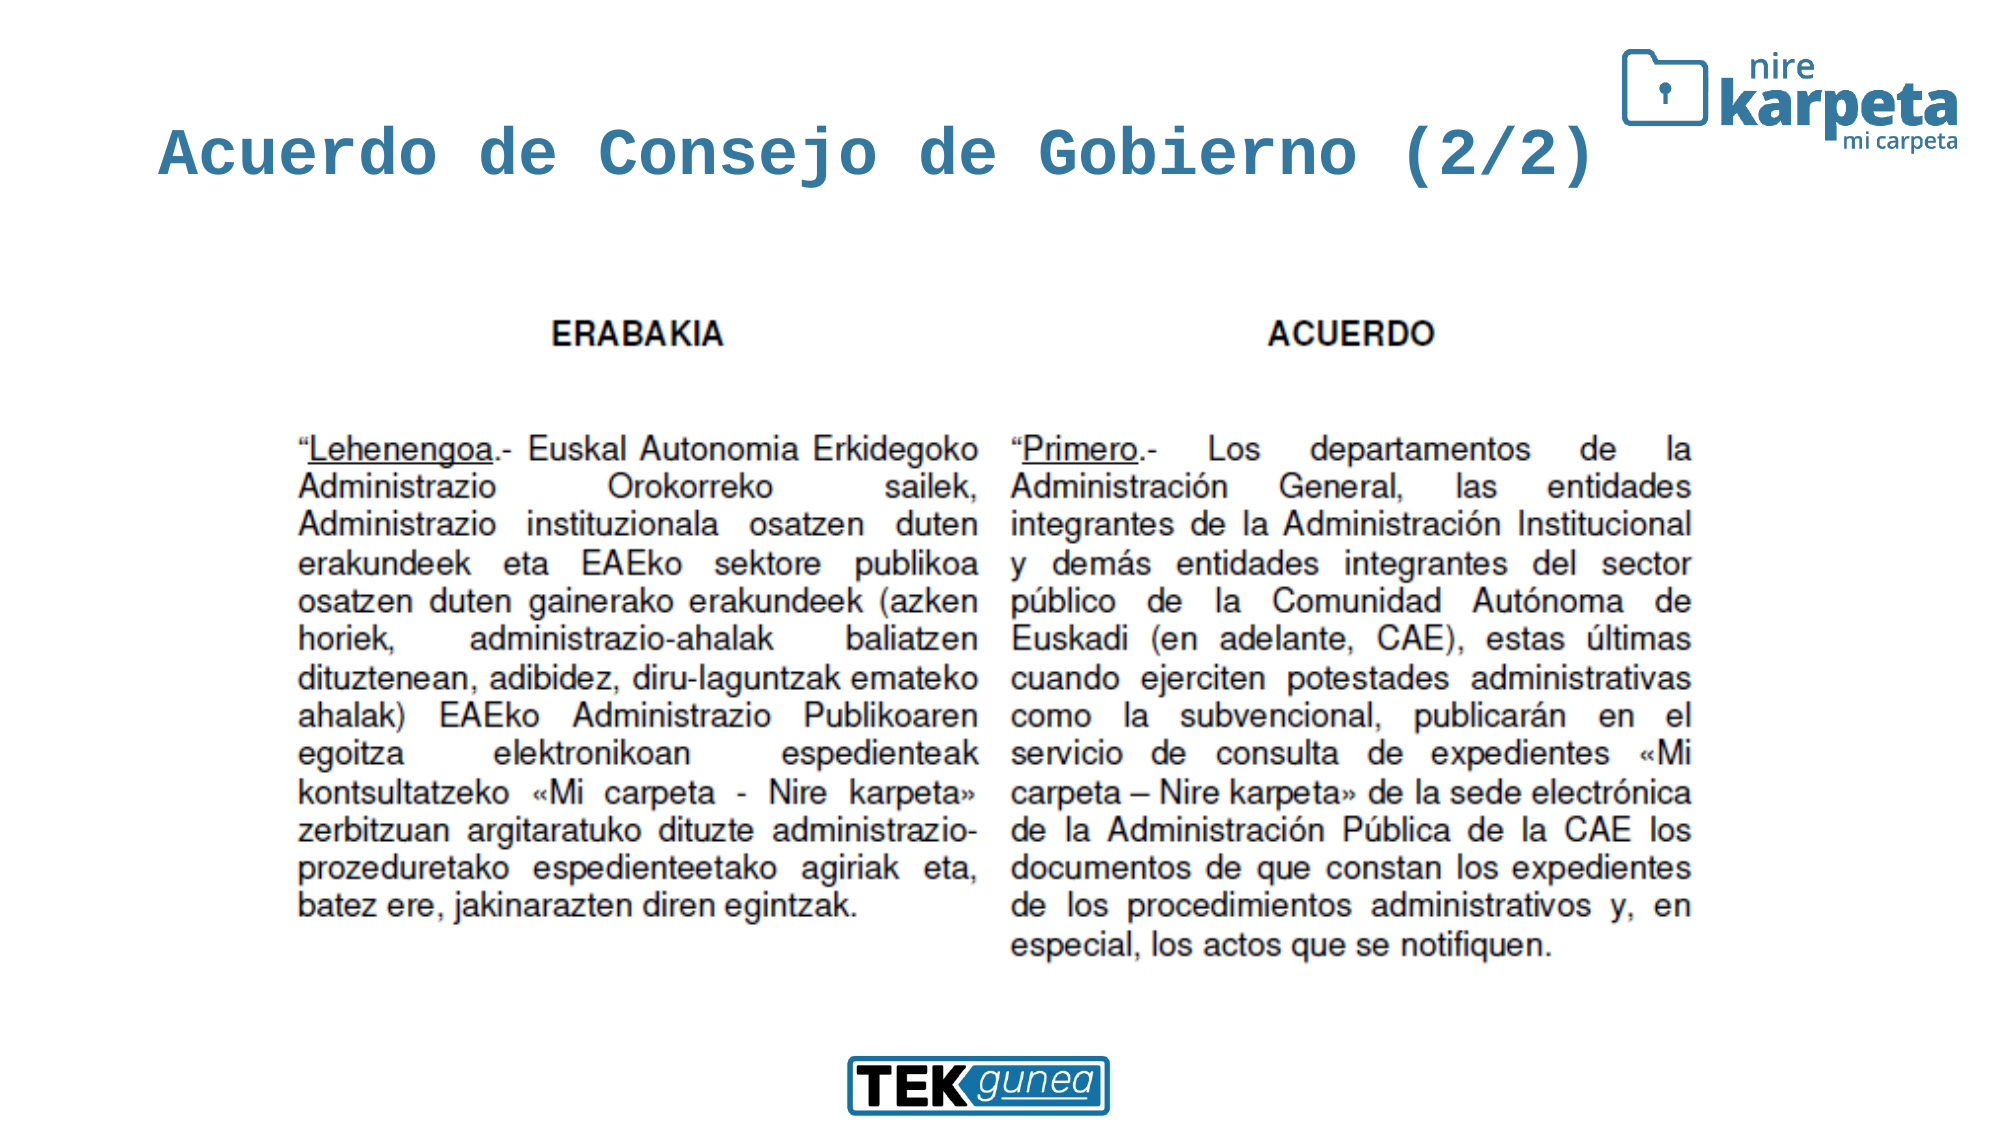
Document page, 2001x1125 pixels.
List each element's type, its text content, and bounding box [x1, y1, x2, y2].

picture [1622, 49, 1957, 154]
picture [838, 1048, 1120, 1124]
picture [214, 267, 1796, 1007]
title Acuerdo de Consejo de Gobierno (2/2) [143, 44, 1869, 262]
